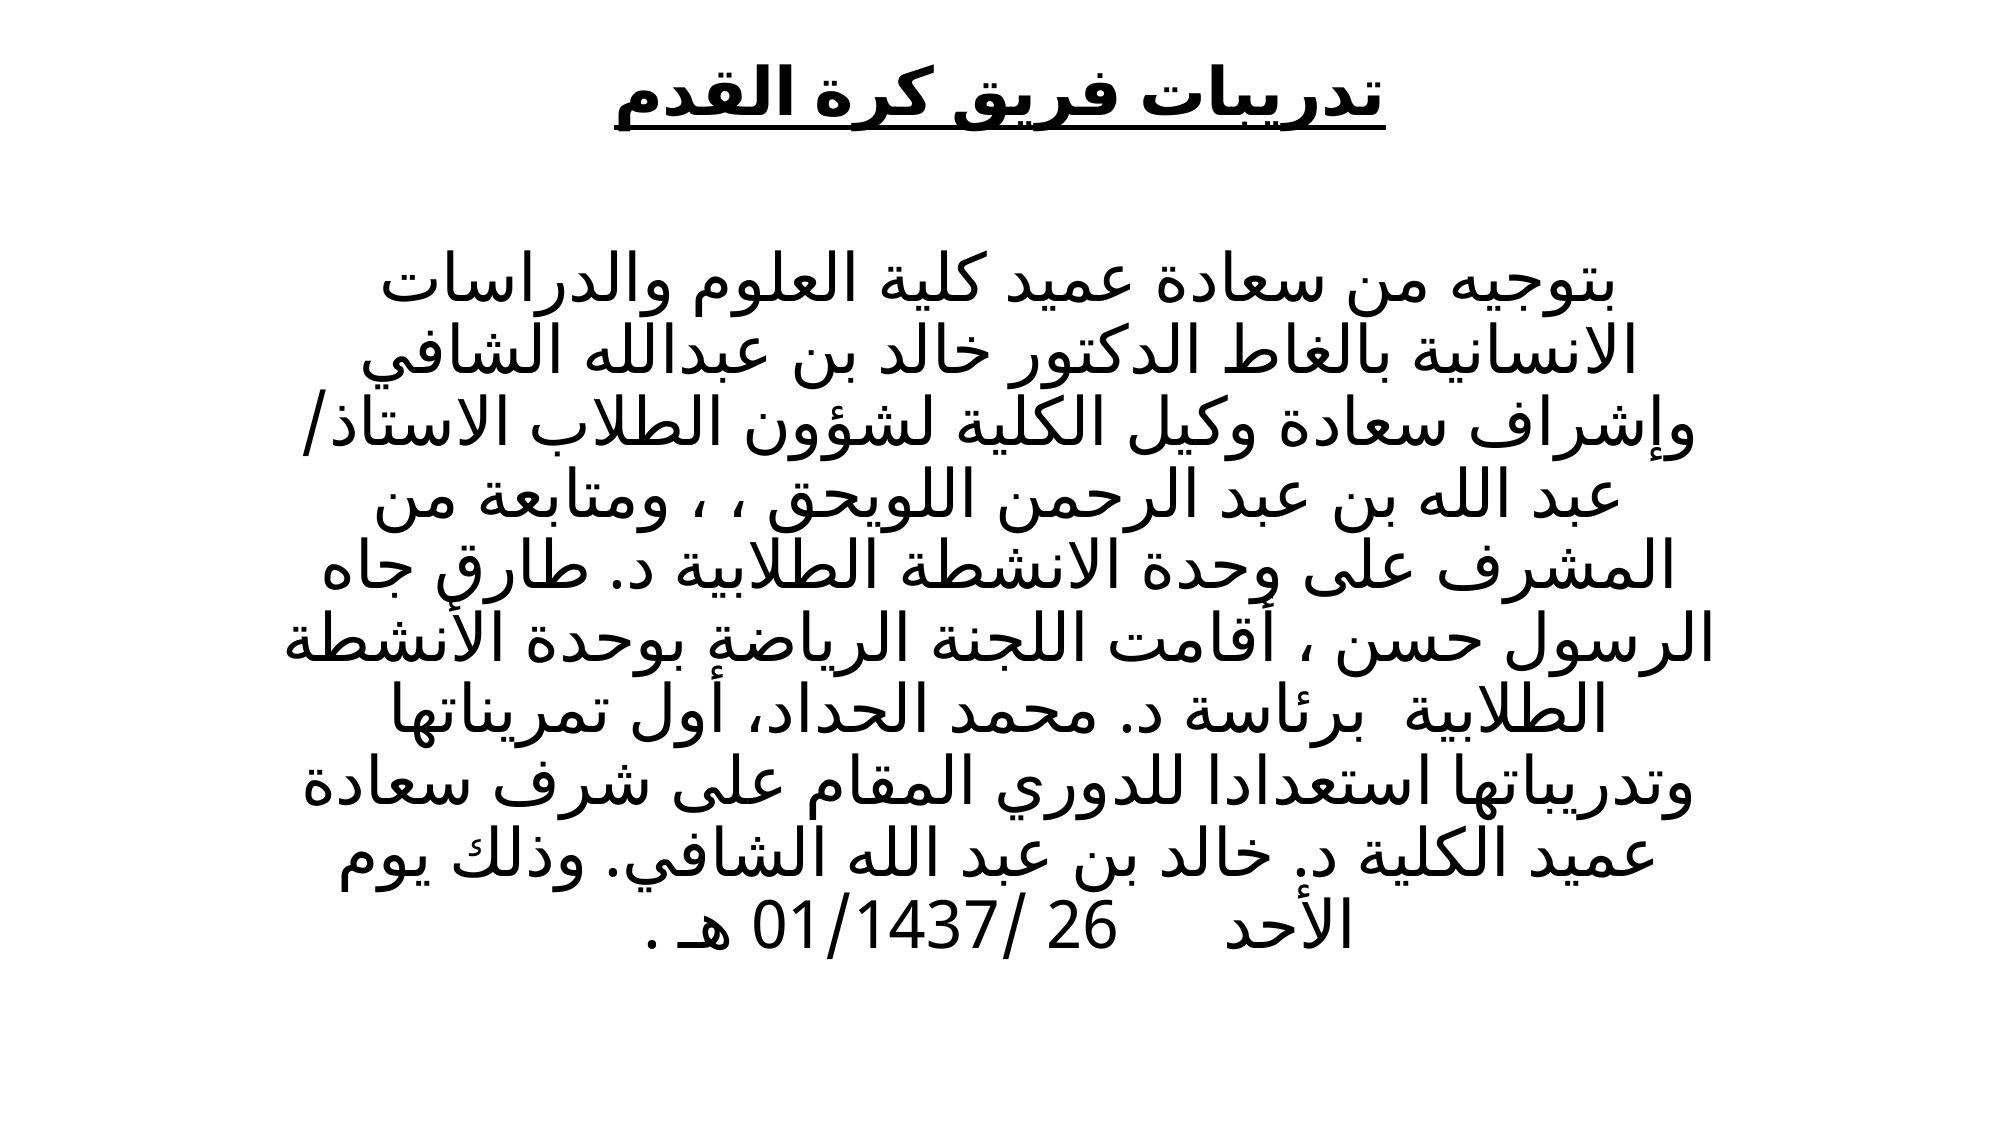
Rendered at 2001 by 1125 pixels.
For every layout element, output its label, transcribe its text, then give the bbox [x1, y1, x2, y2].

subtitle تدريبات فريق كرة القدم بتوجيه من سعادة عميد كلية العلوم والدراسات الانسانية بالغاط الدكتور خالد بن عبدالله الشافي وإشراف سعادة وكيل الكلية لشؤون الطلاب الاستاذ/ عبد الله بن عبد الرحمن اللويحق ، ، ومتابعة من المشرف على وحدة الانشطة الطلابية د. طارق جاه الرسول حسن ، أقامت اللجنة الرياضة بوحدة الأنشطة الطلابية برئاسة د. محمد الحداد، أول تمريناتها وتدريباتها استعدادا للدوري المقام على شرف سعادة عميد الكلية د. خالد بن عبد الله الشافي. وذلك يوم الأحد 26 /01/1437 هـ . [249, 50, 1750, 1057]
